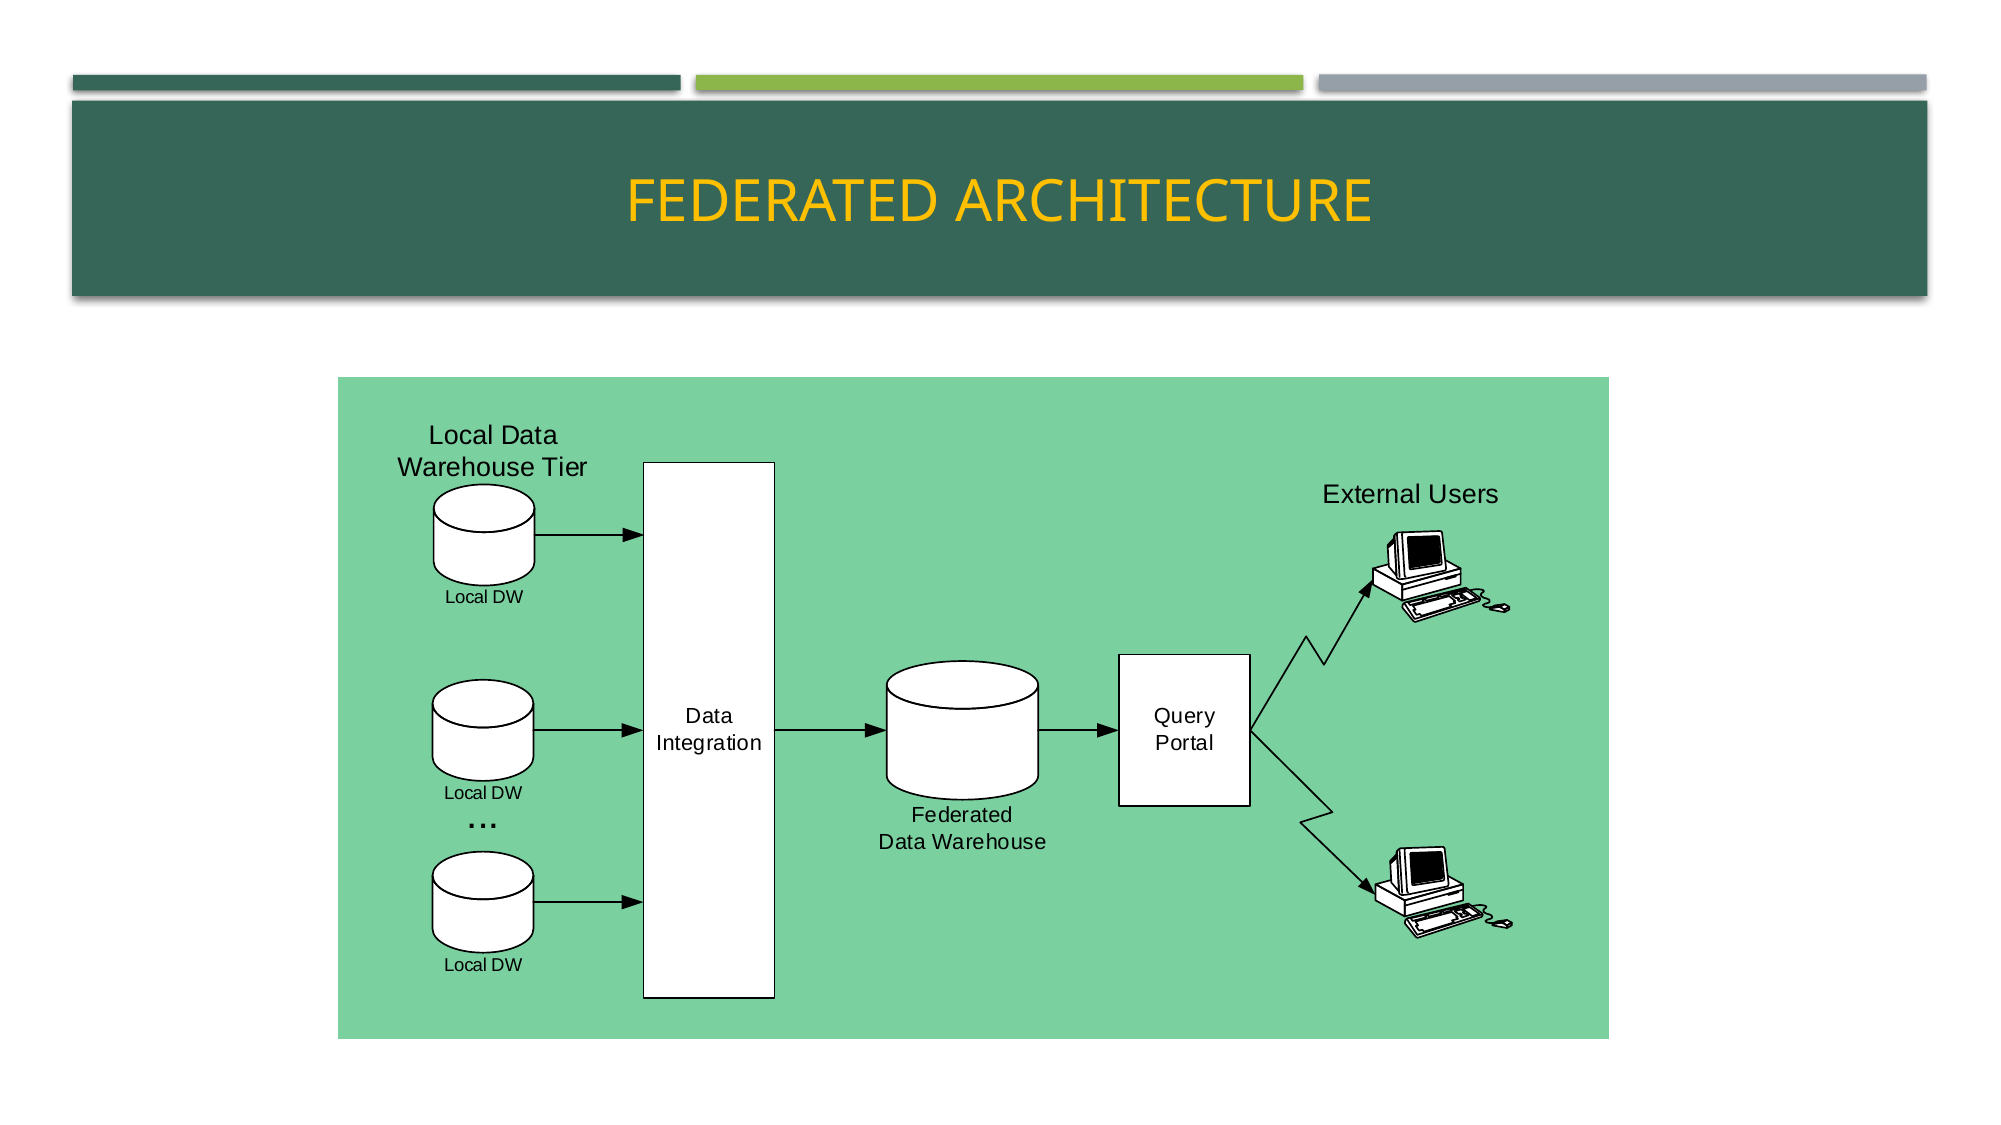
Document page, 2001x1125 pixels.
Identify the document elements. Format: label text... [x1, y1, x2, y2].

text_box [337, 376, 1610, 1040]
title Federated Architecture [293, 128, 1706, 241]
